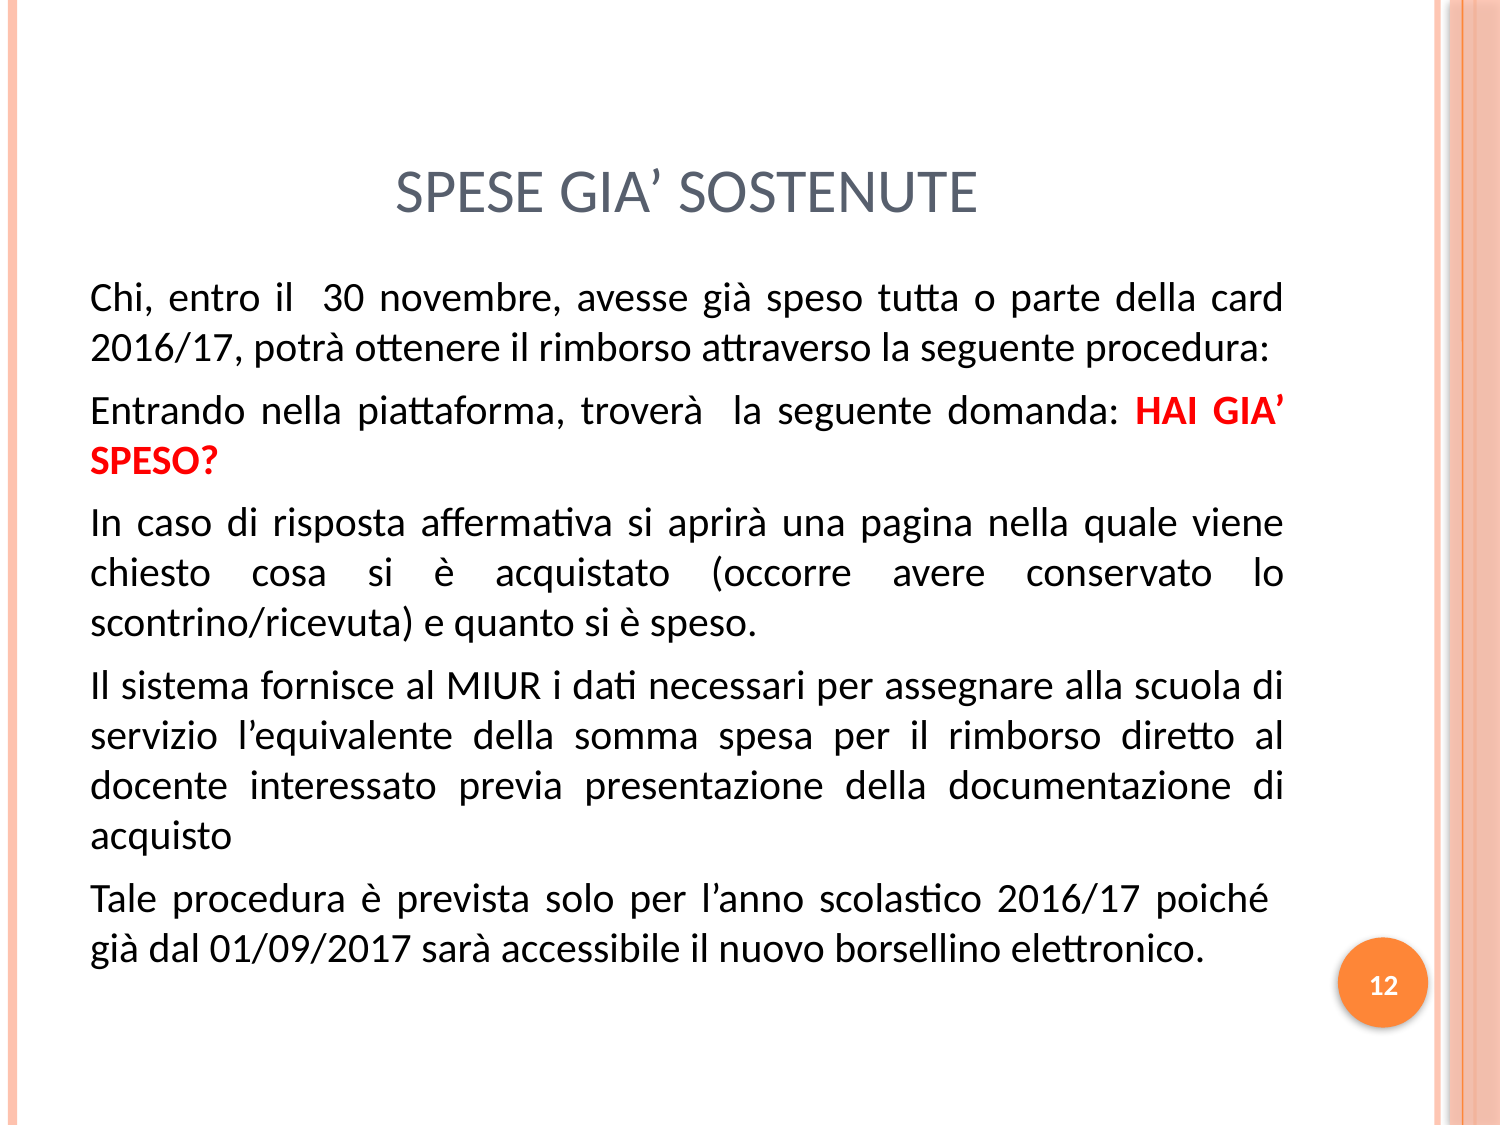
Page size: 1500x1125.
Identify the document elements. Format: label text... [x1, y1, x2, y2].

slide_number 12 [1333, 940, 1434, 1026]
list Chi, entro il 30 novembre, avesse già speso tutta o parte della card 2016/17, potrà ottenere il rimborso attraverso la seguente procedura: Entrando nella piattaforma, troverà la seguente domanda: HAI GIA’ SPESO? In caso di risposta affermativa si aprirà una pagina nella quale viene chiesto cosa si è acquistato (occorre avere conservato lo scontrino/ricevuta) e quanto si è speso. Il sistema fornisce al MIUR i dati necessari per assegnare alla scuola di servizio l’equivalente della somma spesa per il rimborso diretto al docente interessato previa presentazione della documentazione di acquisto Tale procedura è prevista solo per l’anno scolastico 2016/17 poiché già dal 01/09/2017 sarà accessibile il nuovo borsellino elettronico. [74, 262, 1301, 1063]
title SPESE GIA’ SOSTENUTE [75, 45, 1300, 233]
